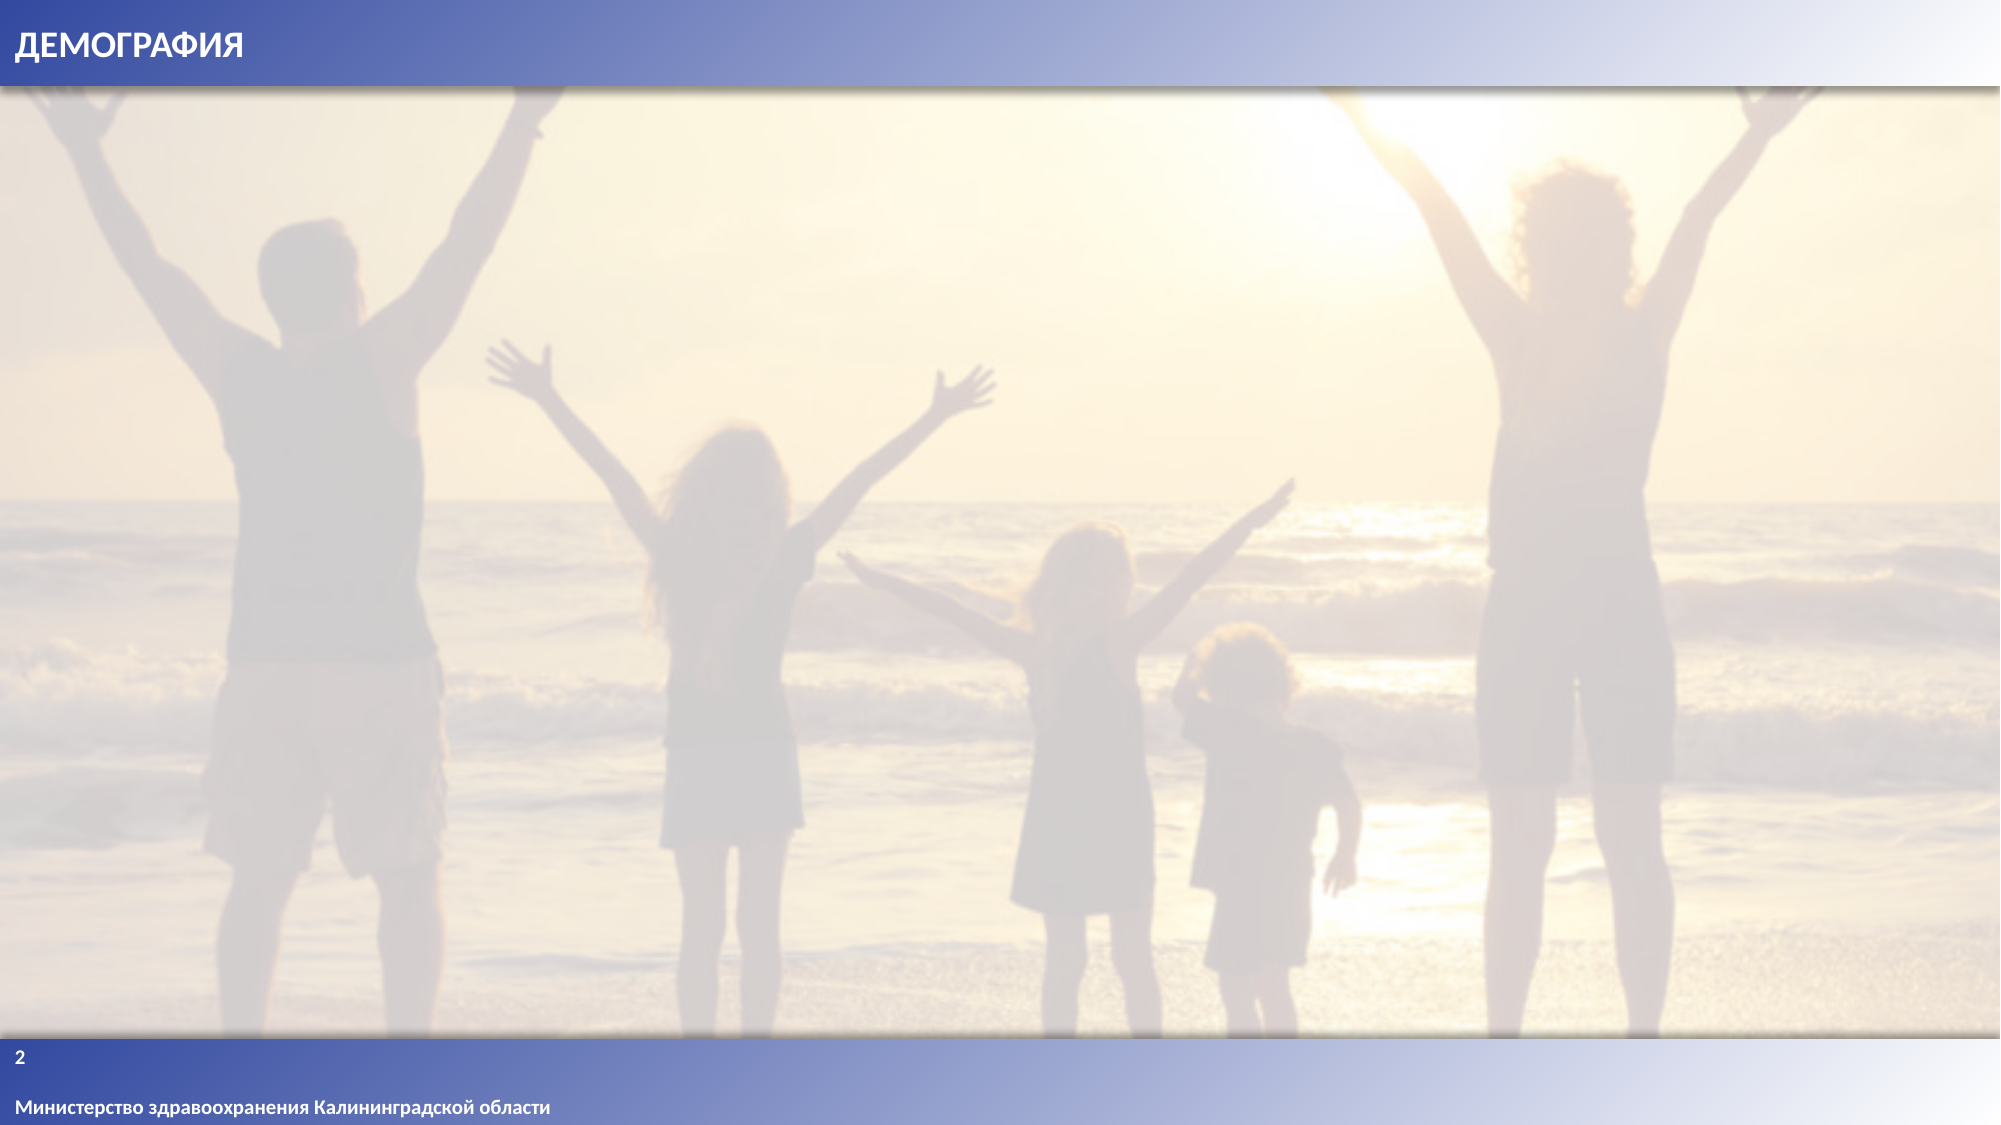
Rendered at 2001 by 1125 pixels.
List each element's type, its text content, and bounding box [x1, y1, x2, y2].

text_box ДЕМОГРАФИЯ [0, 0, 2000, 87]
text_box 2 Министерство здравоохранения Калининградской области [0, 1039, 2000, 1125]
